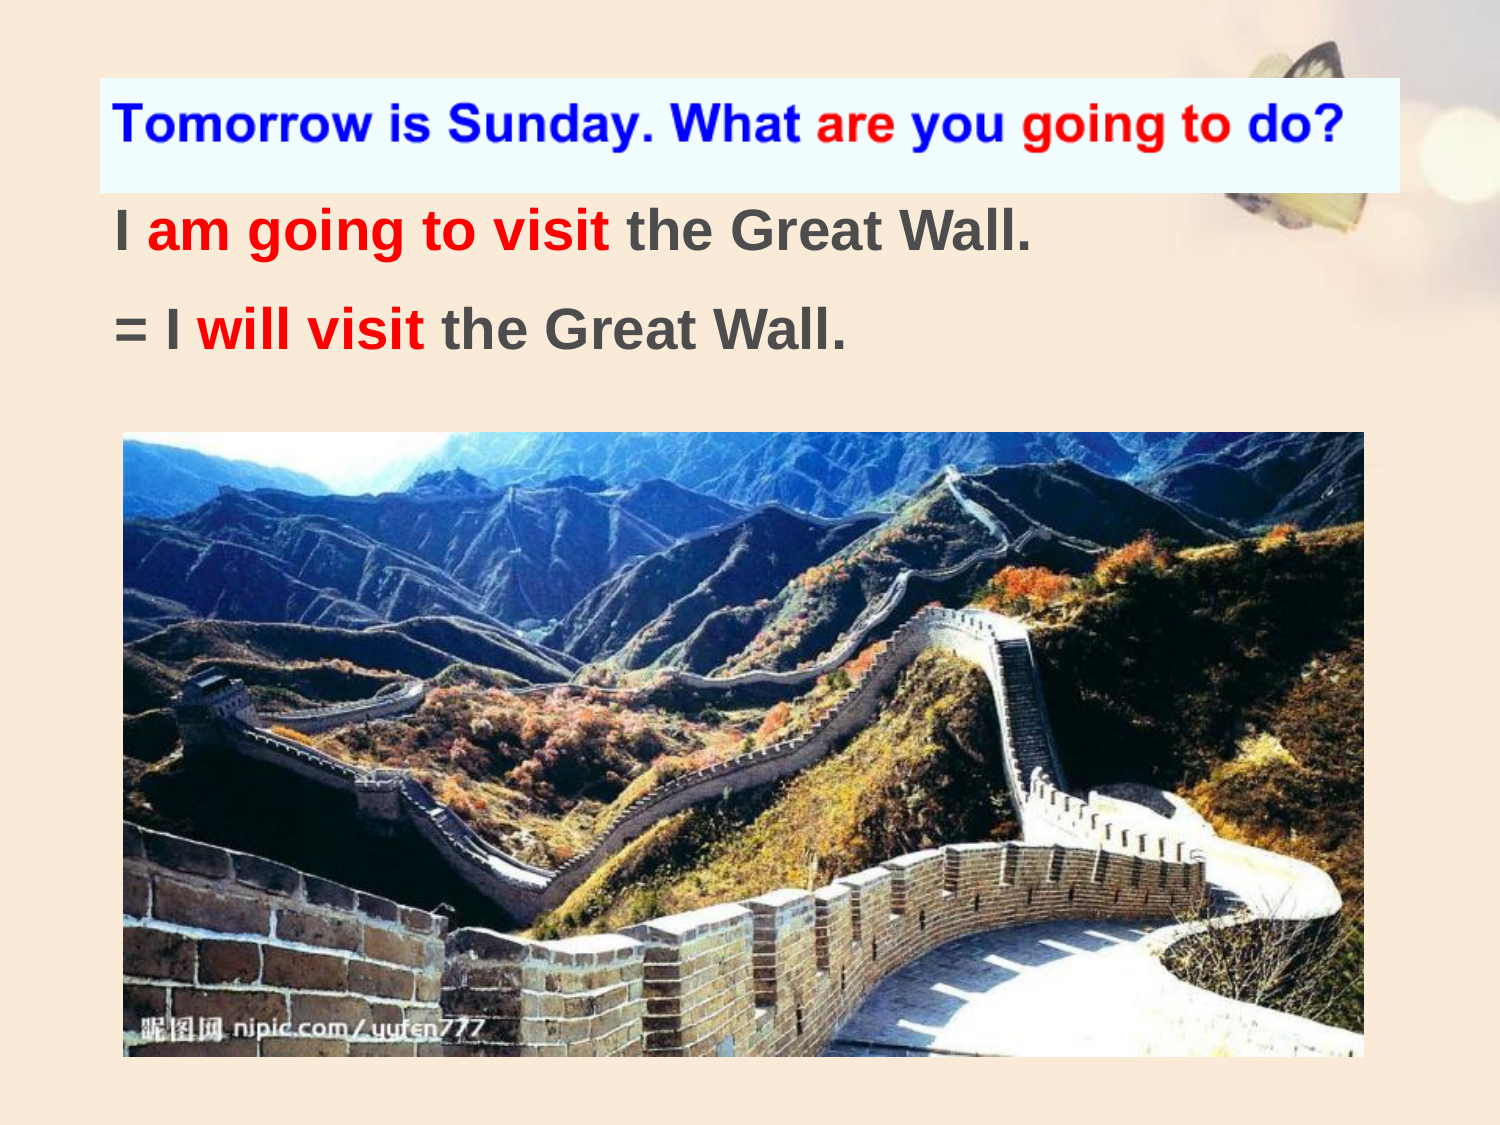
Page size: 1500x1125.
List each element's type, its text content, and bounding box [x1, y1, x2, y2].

picture [0, 0, 1500, 1125]
text_box I am going to visit the Great Wall. = I will visit the Great Wall. [100, 201, 1364, 369]
